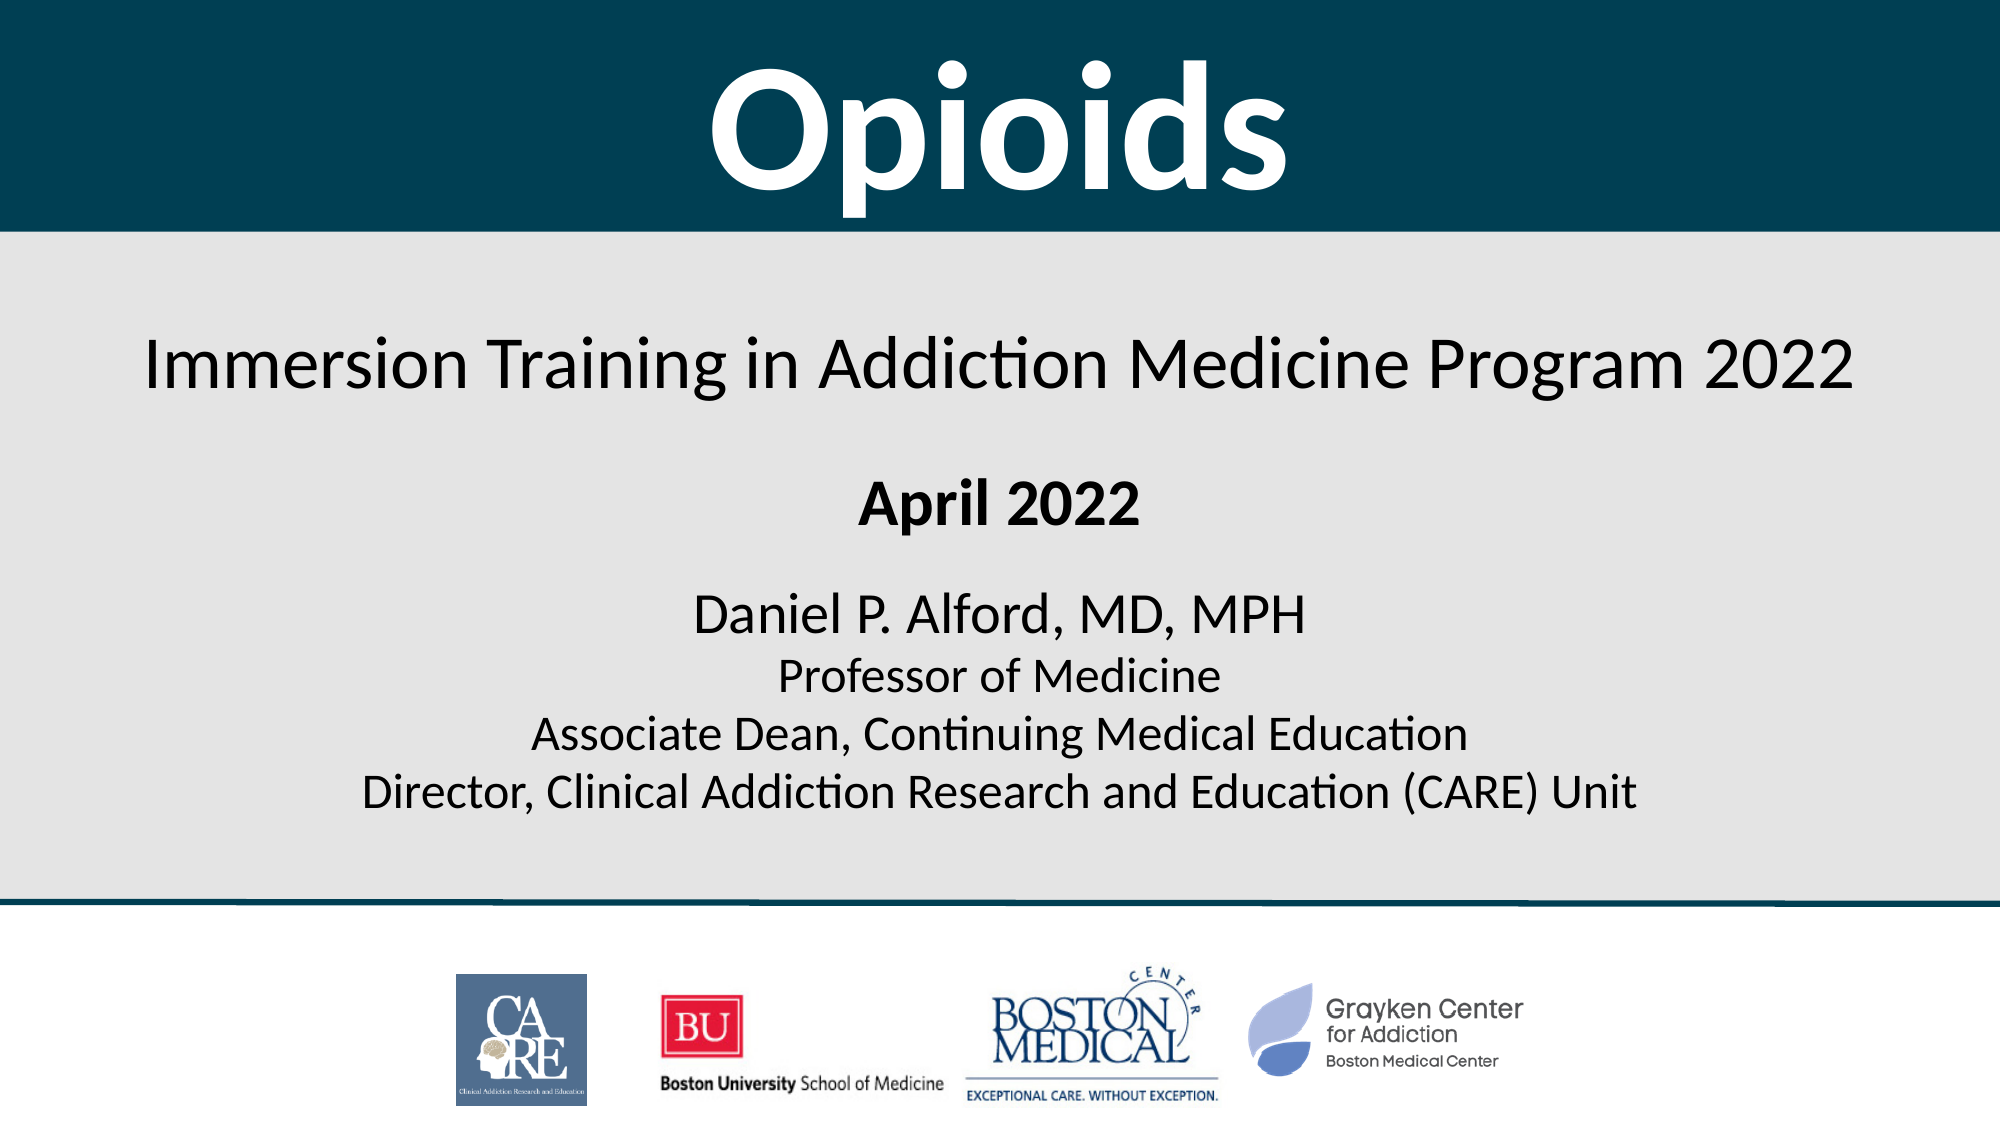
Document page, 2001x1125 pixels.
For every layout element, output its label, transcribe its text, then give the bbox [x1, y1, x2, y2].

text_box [0, 901, 2000, 905]
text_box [456, 955, 1544, 1122]
subtitle Immersion Training in Addiction Medicine Program 2022 April 2022 Daniel P. Alford, MD, MPH Professor of Medicine Associate Dean, Continuing Medical Education Director, Clinical Addiction Research and Education (CARE) Unit [0, 323, 2000, 838]
text_box [0, 913, 2000, 1125]
title Opioids [0, 0, 2000, 232]
